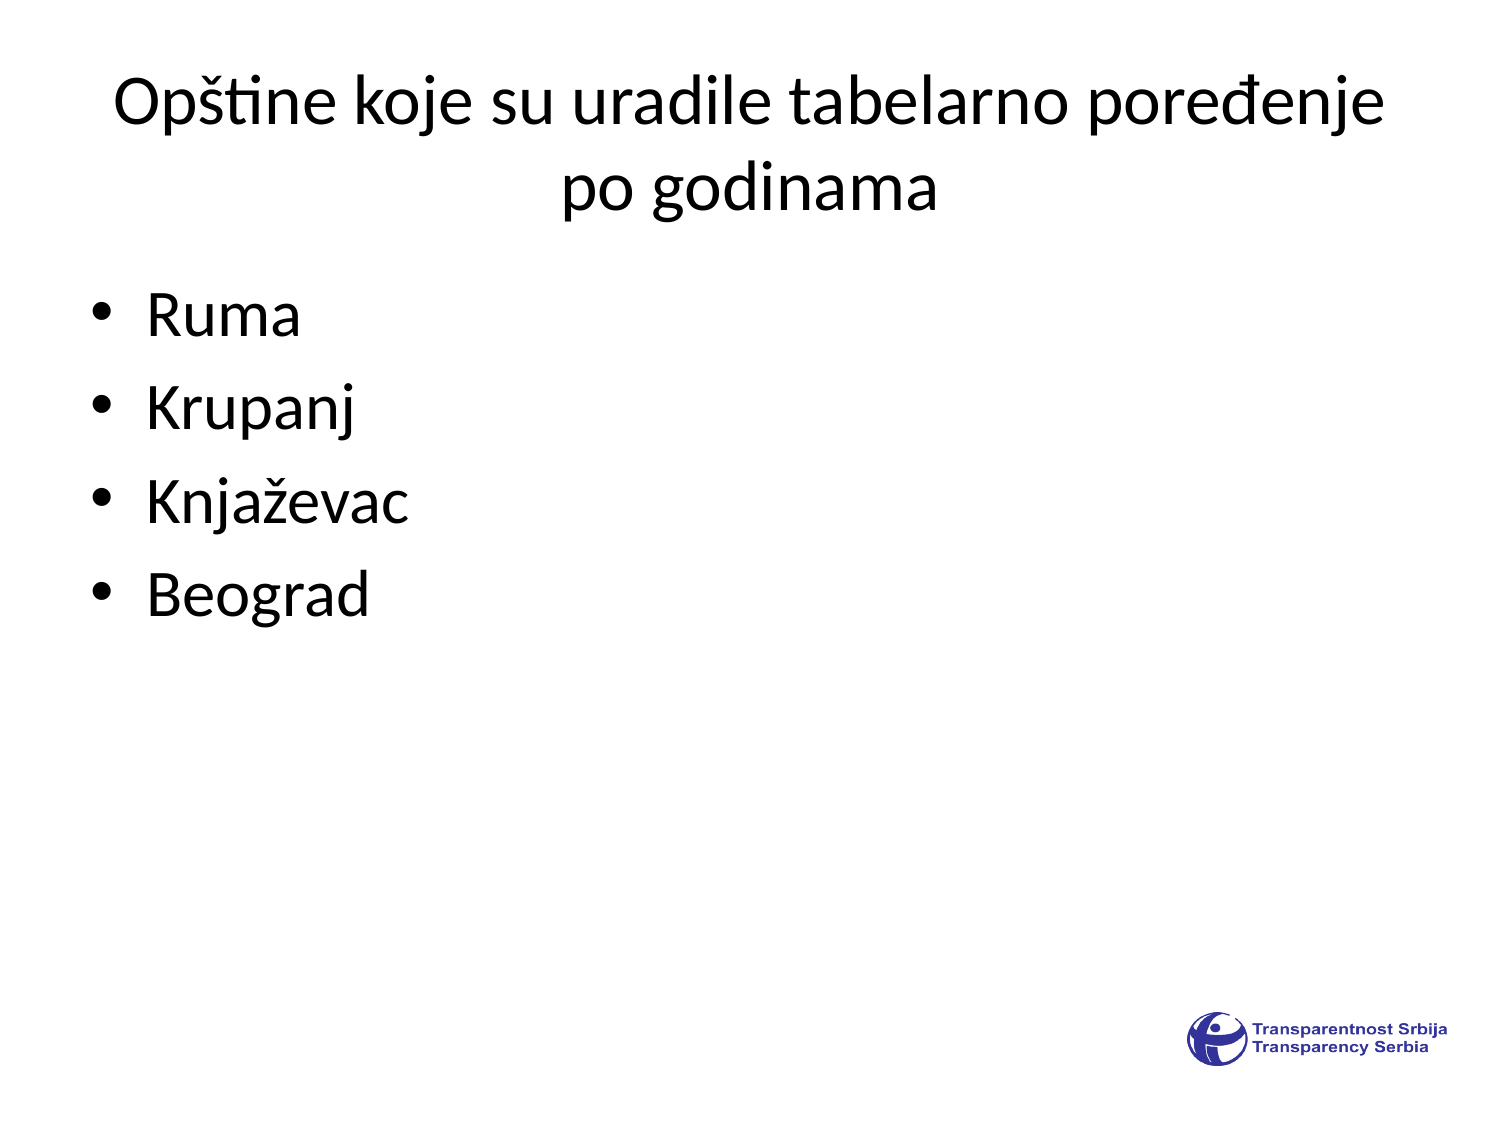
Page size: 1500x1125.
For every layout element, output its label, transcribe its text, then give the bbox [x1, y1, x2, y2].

picture [1187, 1012, 1447, 1066]
list Ruma Krupanj Knjaževac Beograd [75, 262, 1425, 1005]
title Opštine koje su uradile tabelarno poređenje po godinama [75, 45, 1425, 233]
